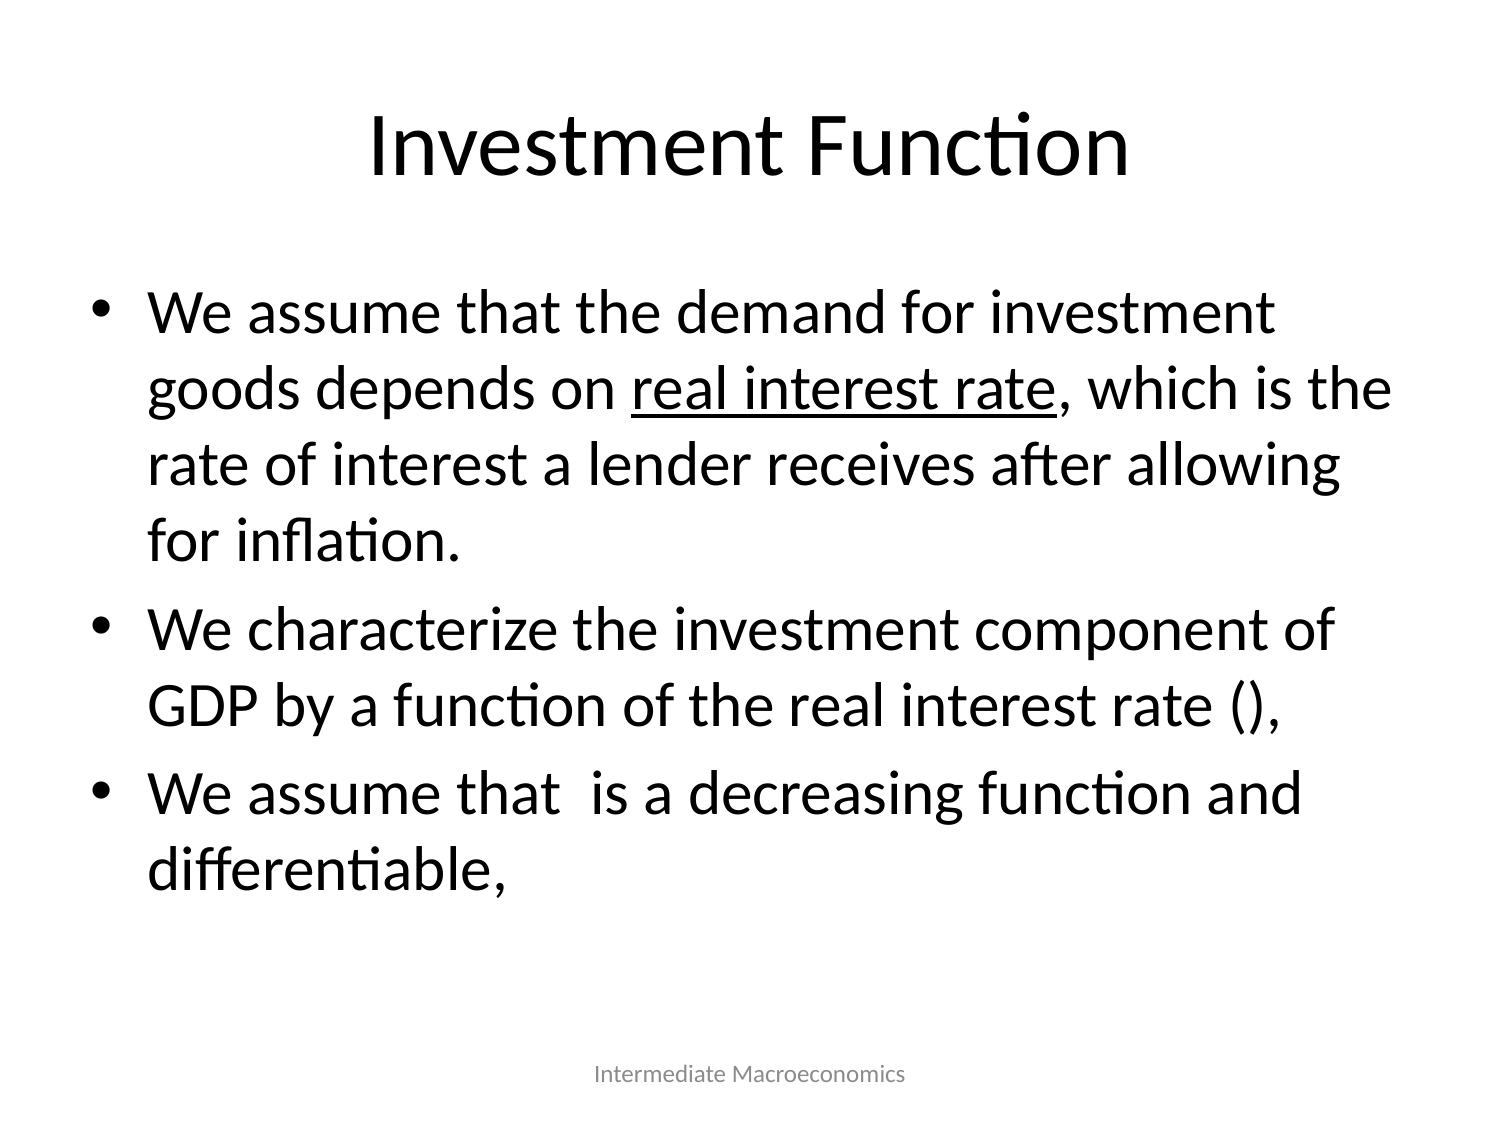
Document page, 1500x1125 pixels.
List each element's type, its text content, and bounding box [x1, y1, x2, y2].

footer Intermediate Macroeconomics [512, 1042, 988, 1103]
title Investment Function [75, 45, 1425, 233]
